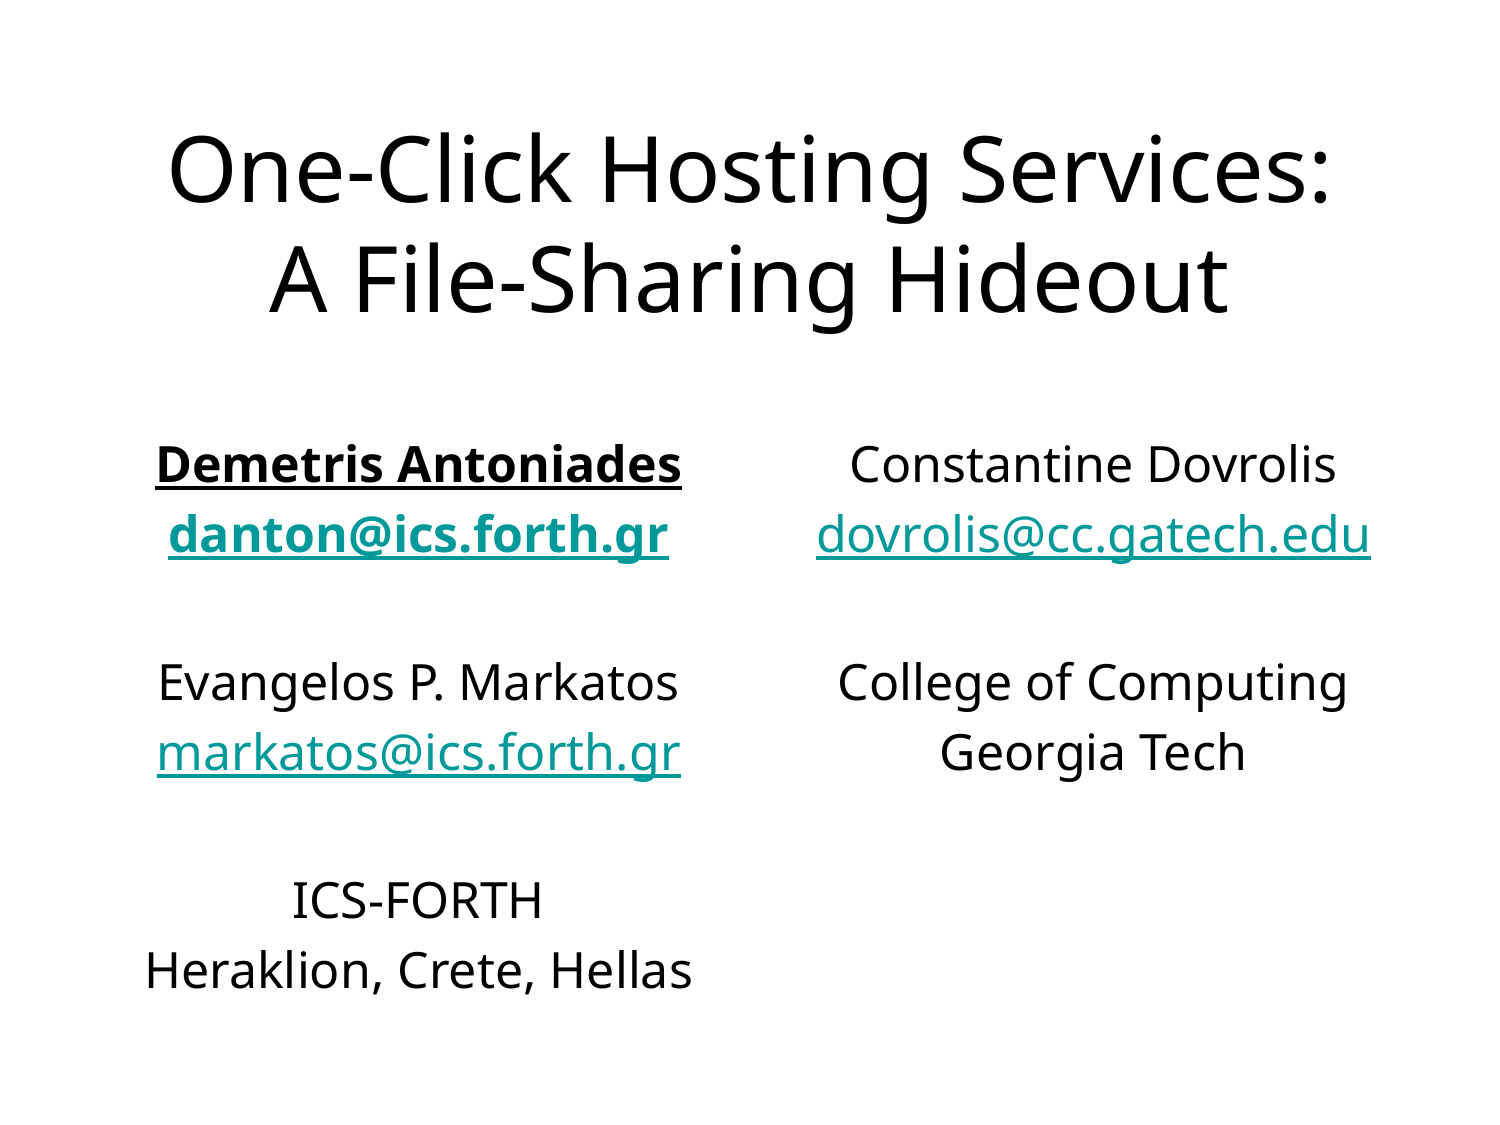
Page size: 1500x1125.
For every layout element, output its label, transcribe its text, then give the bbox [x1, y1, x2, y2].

subtitle Demetris Antoniades danton@ics.forth.gr Evangelos P. Markatos markatos@ics.forth.gr ICS-FORTH Heraklion, Crete, Hellas [37, 424, 801, 1051]
title One-Click Hosting Services: A File-Sharing Hideout [112, 99, 1388, 342]
text_box Constantine Dovrolis dovrolis@cc.gatech.edu College of Computing Georgia Tech [712, 424, 1475, 1013]
